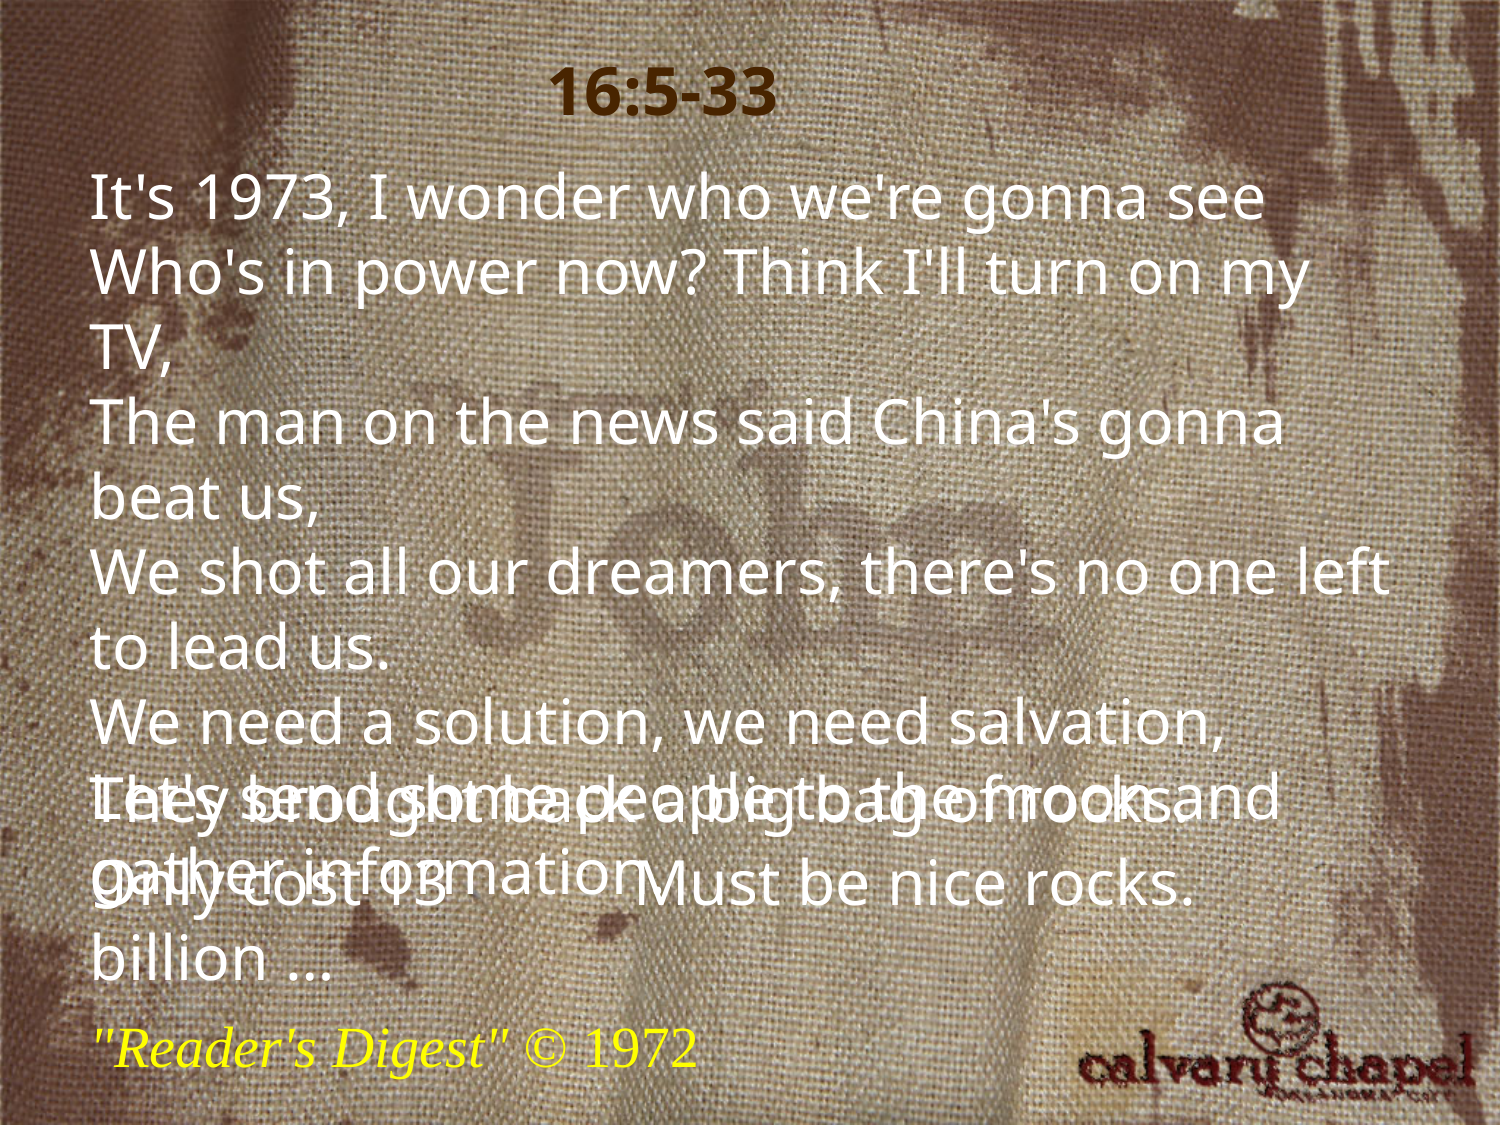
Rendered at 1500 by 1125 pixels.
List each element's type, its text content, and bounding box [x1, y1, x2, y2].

text_box It's 1973, I wonder who we're gonna see Who's in power now? Think I'll turn on my TV, The man on the news said China's gonna beat us, We shot all our dreamers, there's no one left to lead us. We need a solution, we need salvation, Let's send some people to the moon and gather information. [74, 149, 1425, 752]
text_box Only cost 13 billion … [75, 836, 638, 1001]
text_box They brought back a big bag of rocks. [74, 752, 1425, 843]
text_box 16:5-33 [312, 41, 1013, 137]
picture [0, 0, 1500, 1125]
text_box "Reader's Digest" © 1972 [74, 1001, 1038, 1087]
text_box Must be nice rocks. [618, 835, 1425, 926]
